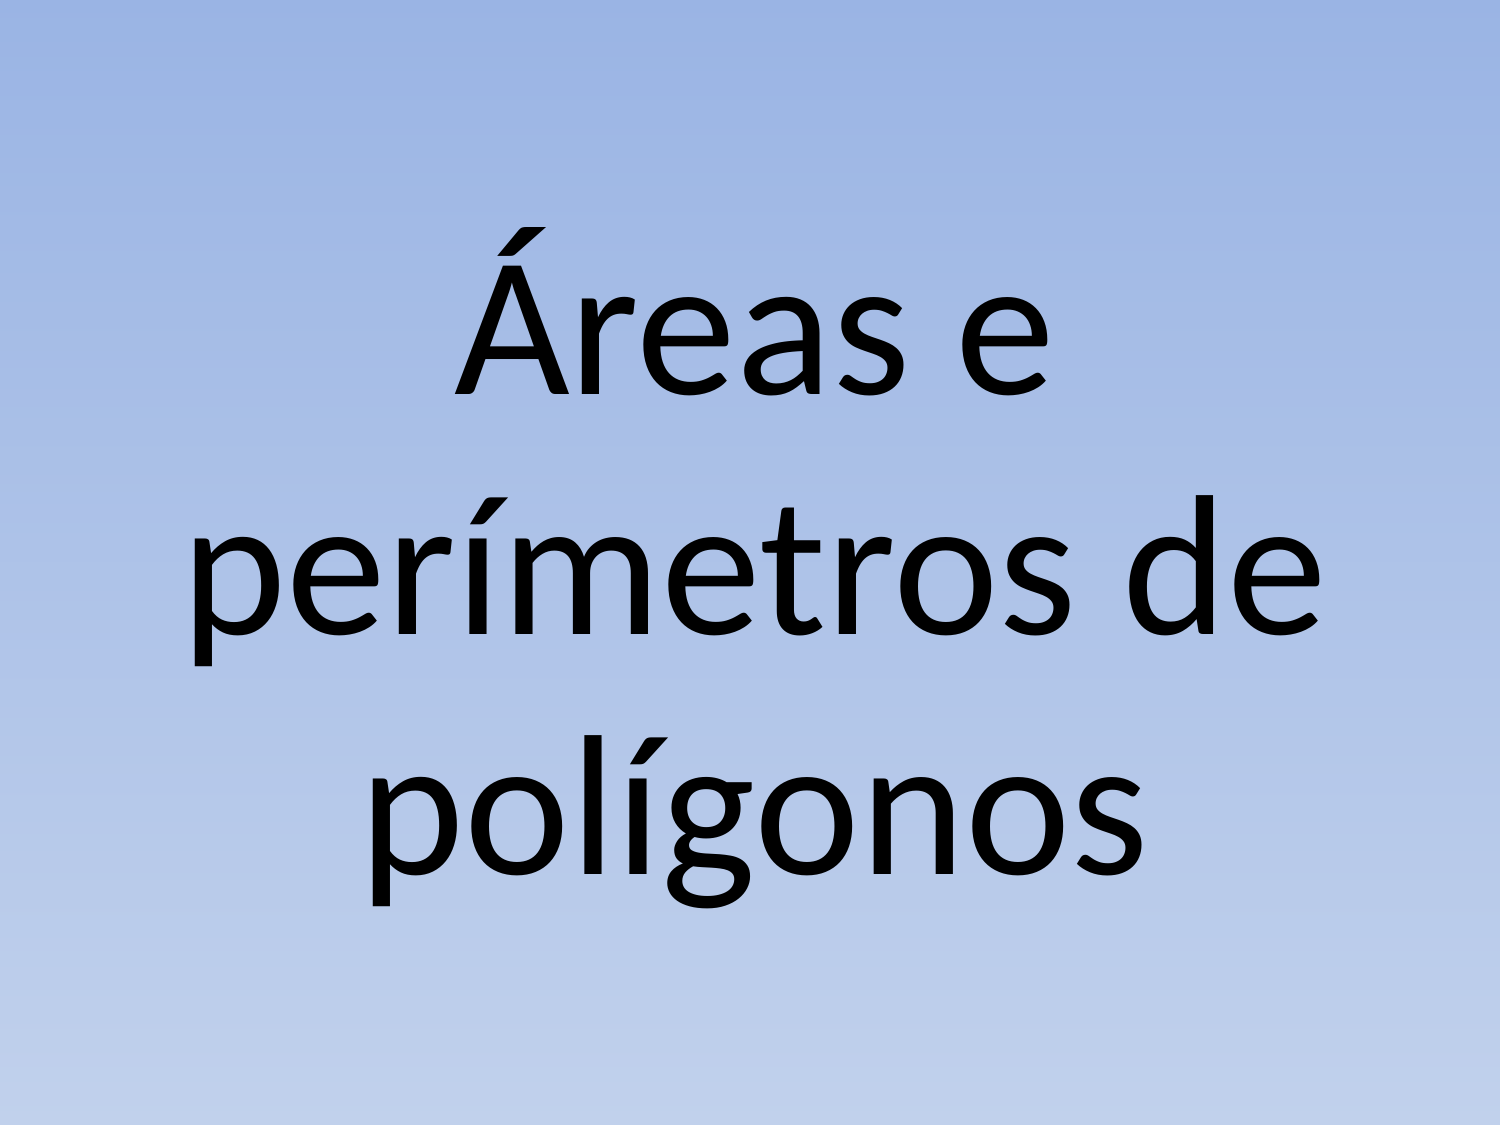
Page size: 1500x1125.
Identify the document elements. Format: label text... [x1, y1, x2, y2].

title Áreas e perímetros de polígonos [117, 433, 1393, 675]
